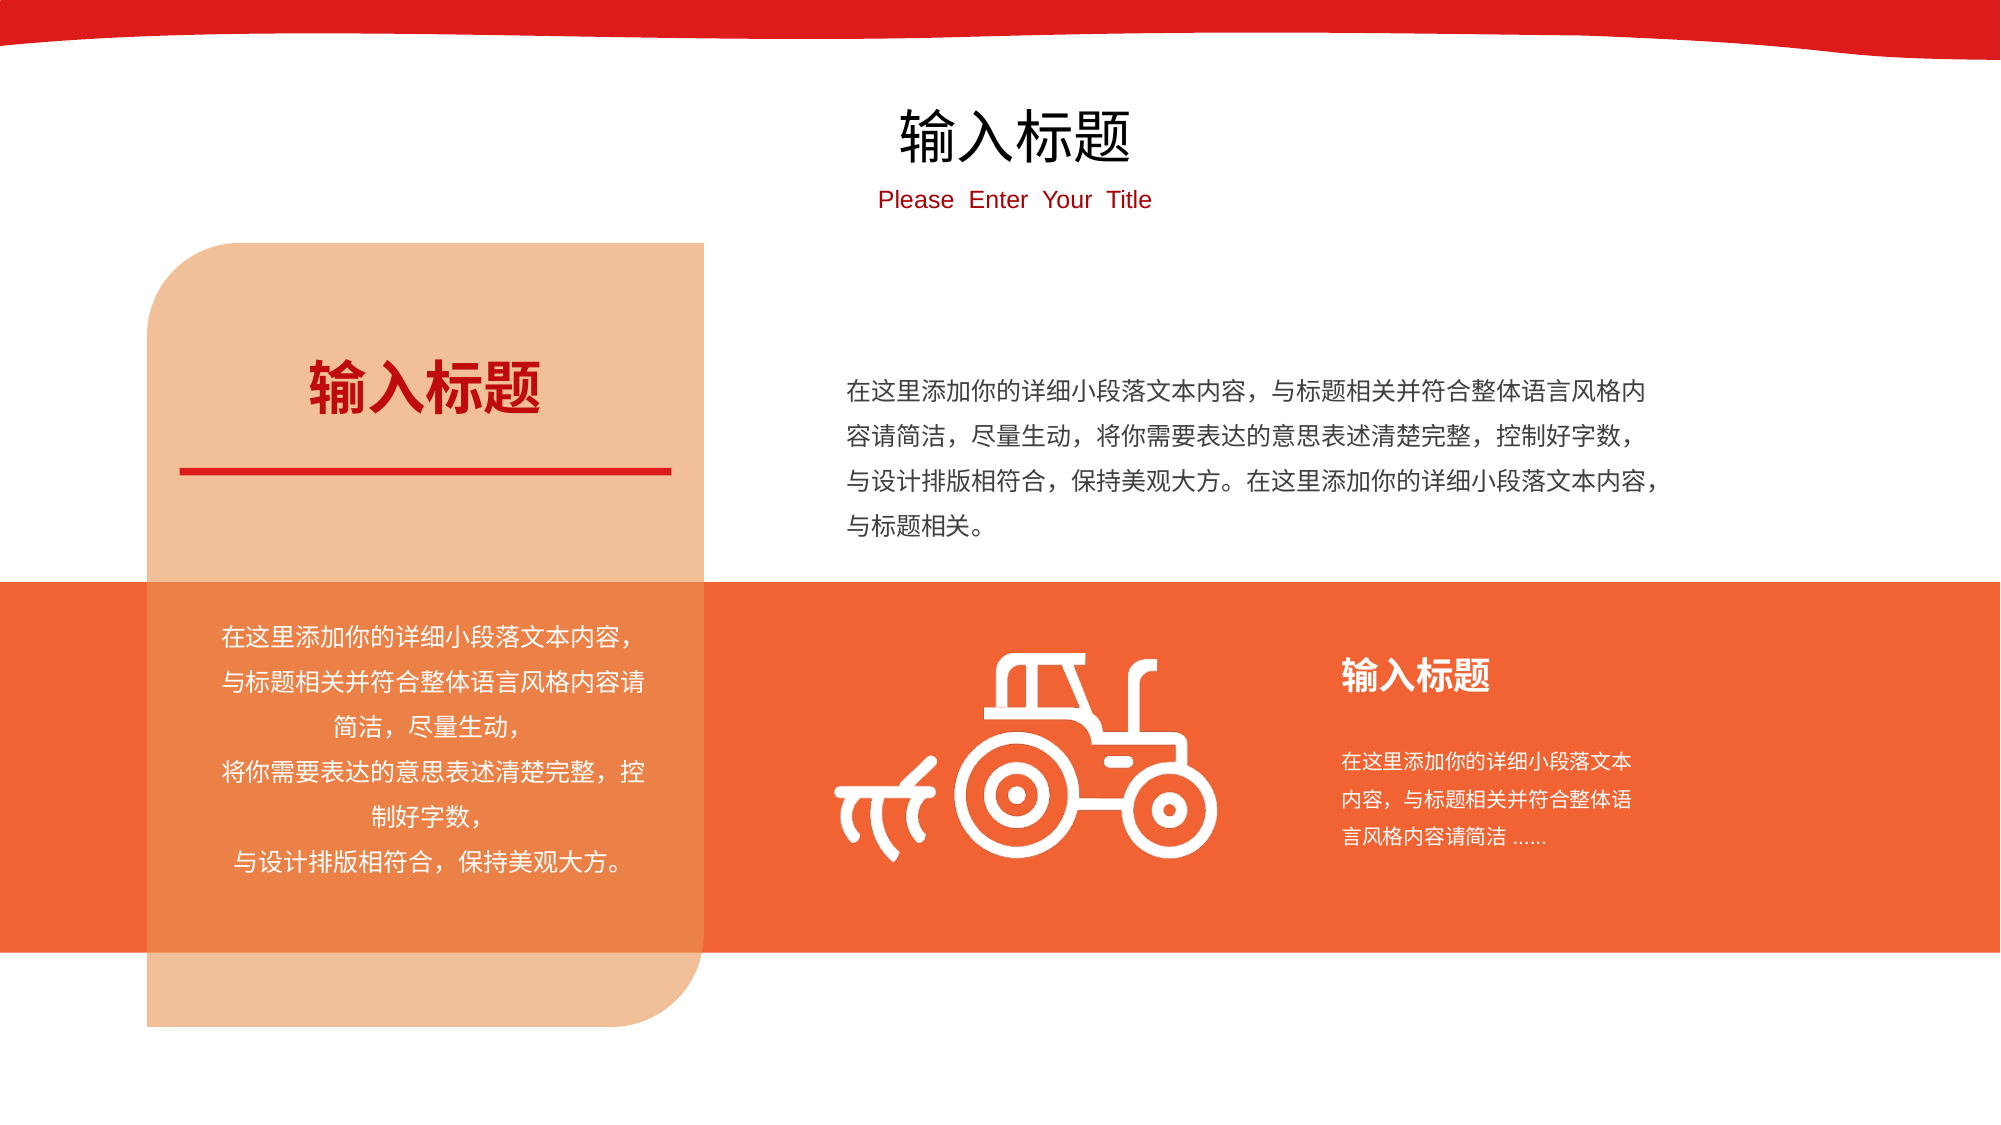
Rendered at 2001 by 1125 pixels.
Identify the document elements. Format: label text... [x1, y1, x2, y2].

picture [834, 653, 1218, 863]
text_box 输入标题 [244, 343, 607, 429]
text_box 输入标题 [703, 92, 1327, 178]
text_box Please Enter Your Title [762, 176, 1269, 221]
text_box [145, 241, 705, 1029]
text_box [0, 581, 145, 954]
text_box 在这里添加你的详细小段落文本内容，与标题相关并符合整体语言风格内容请简洁，尽量生动，将你需要表达的意思表述清楚完整，控制好字数，与设计排版相符合，保持美观大方。在这里添加你的详细小段落文本内容，与标题相关。 [831, 353, 1662, 548]
text_box [178, 467, 672, 476]
text_box 在这里添加你的详细小段落文本内容， 与标题相关并符合整体语言风格内容请简洁，尽量生动， 将你需要表达的意思表述清楚完整，控制好字数， 与设计排版相符合，保持美观大方。 [200, 599, 667, 884]
text_box 输入标题 [1326, 644, 1559, 704]
text_box [703, 581, 2000, 954]
text_box 在这里添加你的详细小段落文本内容，与标题相关并符合整体语言风格内容请简洁...... [1326, 729, 1662, 857]
